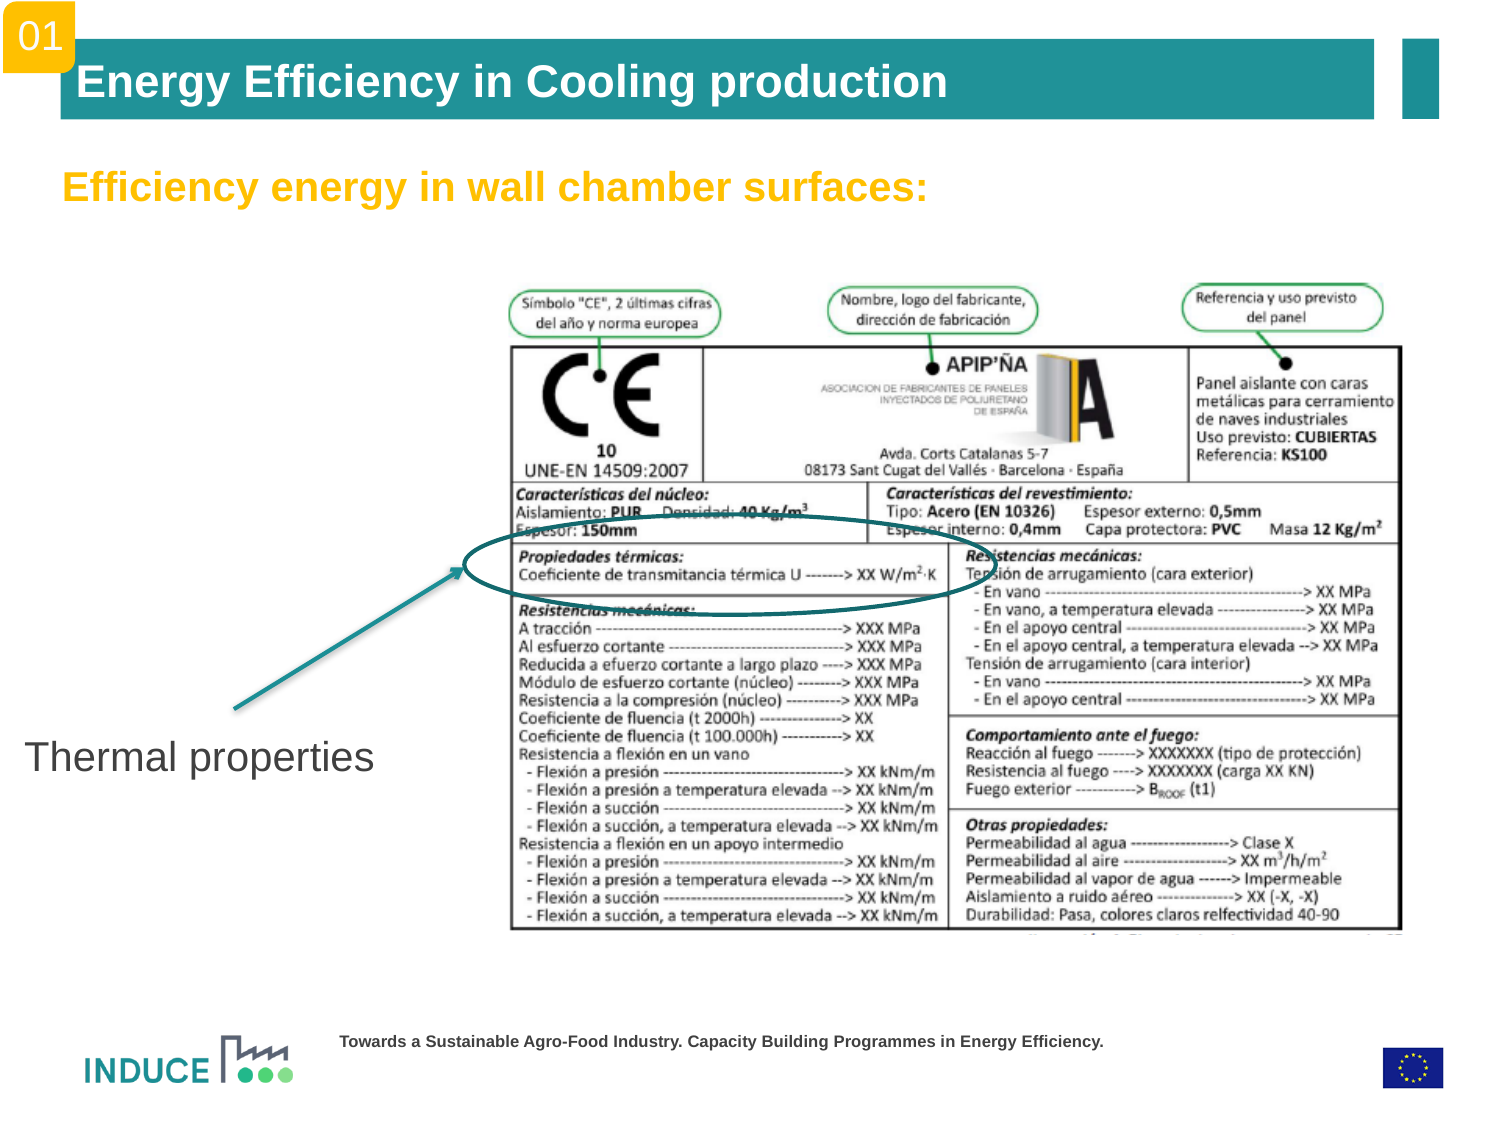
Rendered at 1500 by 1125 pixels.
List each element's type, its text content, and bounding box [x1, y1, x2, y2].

text_box Thermal properties [9, 722, 498, 788]
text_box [2, 1, 1440, 120]
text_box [233, 567, 465, 710]
picture [1373, 1038, 1450, 1094]
text_box [462, 537, 498, 592]
picture [83, 1033, 295, 1085]
text_box Efficiency energy in wall chamber surfaces: [47, 152, 1483, 318]
picture [503, 260, 1404, 935]
